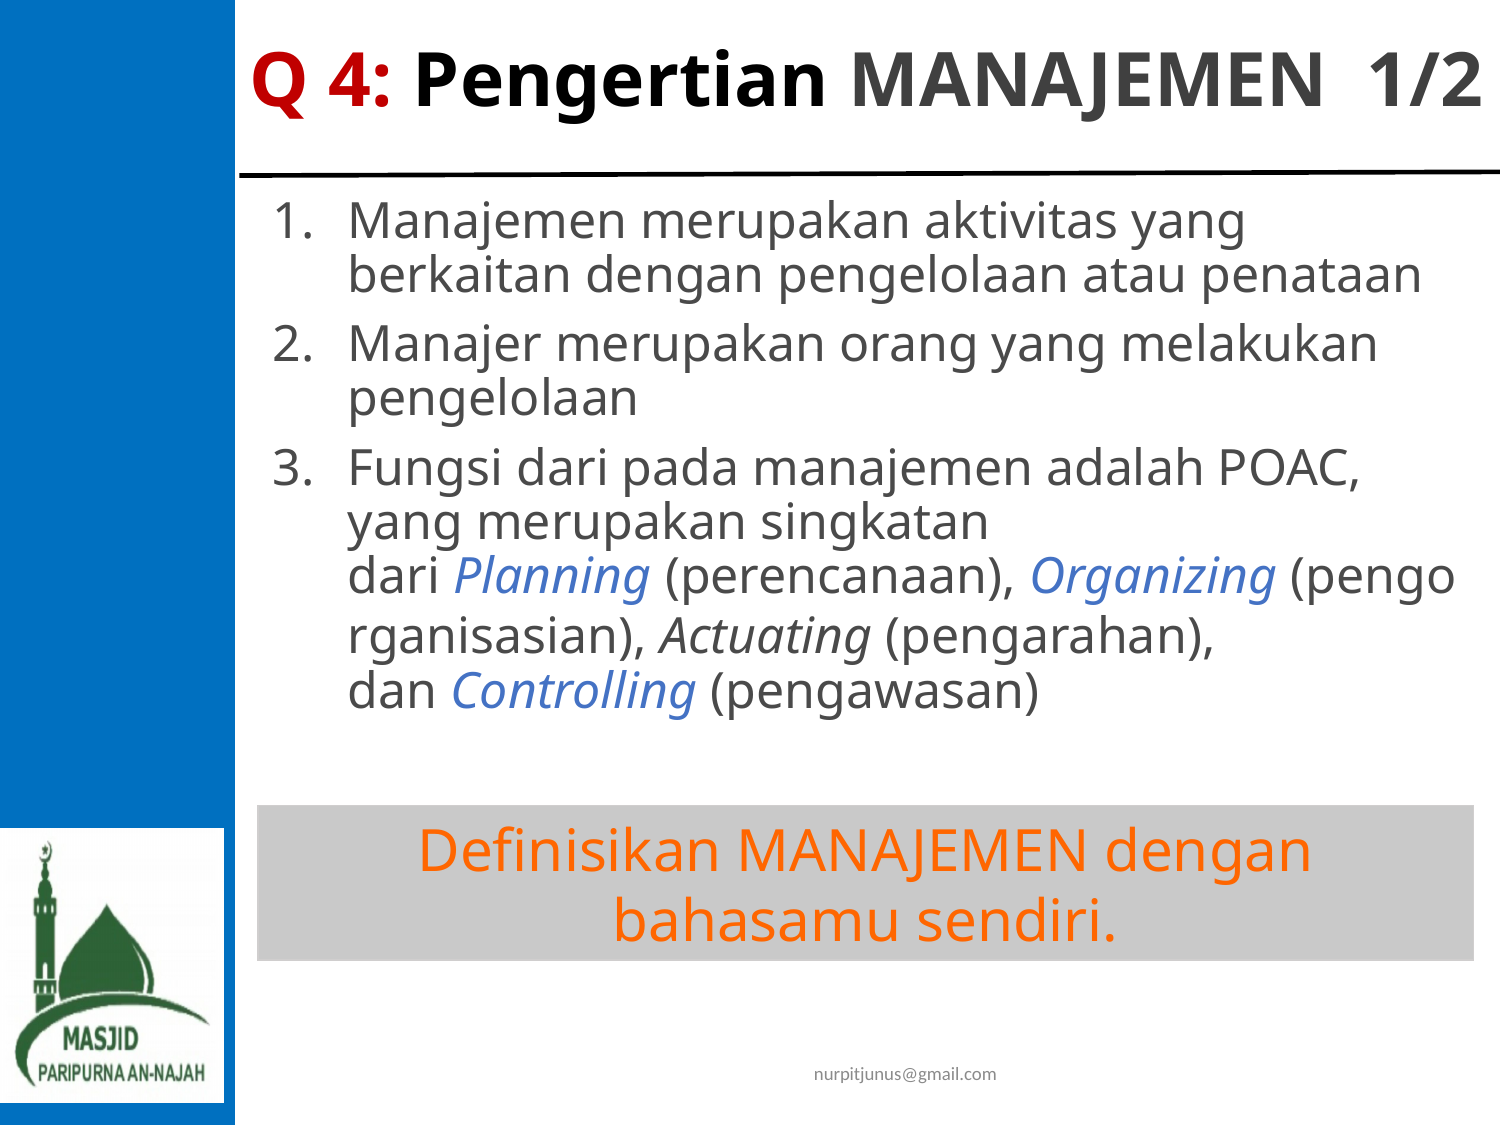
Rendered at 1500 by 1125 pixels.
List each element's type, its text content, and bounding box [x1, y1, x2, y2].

list Q 4: Pengertian MANAJEMEN 1/2 [234, 0, 1500, 165]
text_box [239, 171, 1500, 176]
list Manajemen merupakan aktivitas yang berkaitan dengan pengelolaan atau penataan Manajer merupakan orang yang melakukan pengelolaan Fungsi dari pada manajemen adalah POAC, yang merupakan singkatan dari Planning (perencanaan), Organizing (pengorganisasian), Actuating (pengarahan), dan Controlling (pengawasan) [257, 186, 1474, 799]
picture [0, 828, 224, 1103]
footer nurpitjunus@gmail.com [609, 1042, 1202, 1103]
text_box Definisikan MANAJEMEN dengan bahasamu sendiri. [257, 805, 1474, 961]
